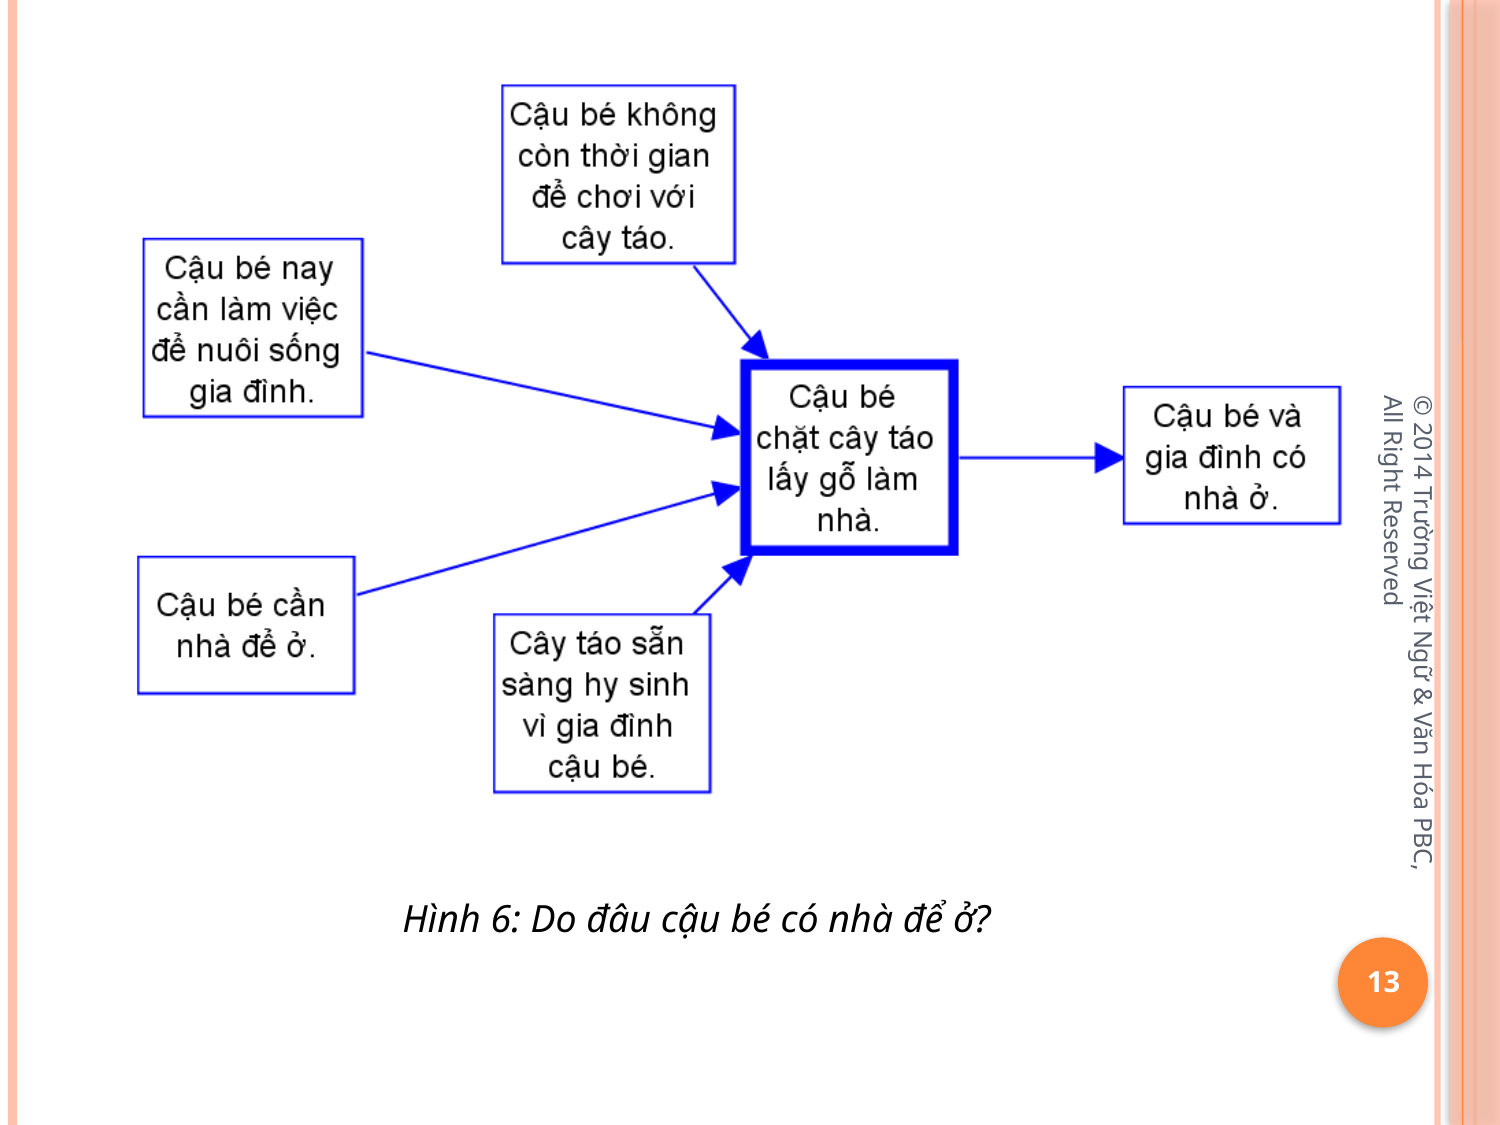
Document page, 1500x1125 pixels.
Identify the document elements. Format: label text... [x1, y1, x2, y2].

text_box Hình 6: Do đâu cậu bé có nhà để ở? [387, 887, 1050, 948]
slide_number 13 [1333, 940, 1434, 1027]
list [99, 49, 1376, 831]
footer © 2014 Trường Việt Ngữ & Văn Hóa PBC, All Right Reserved [1379, 380, 1440, 906]
